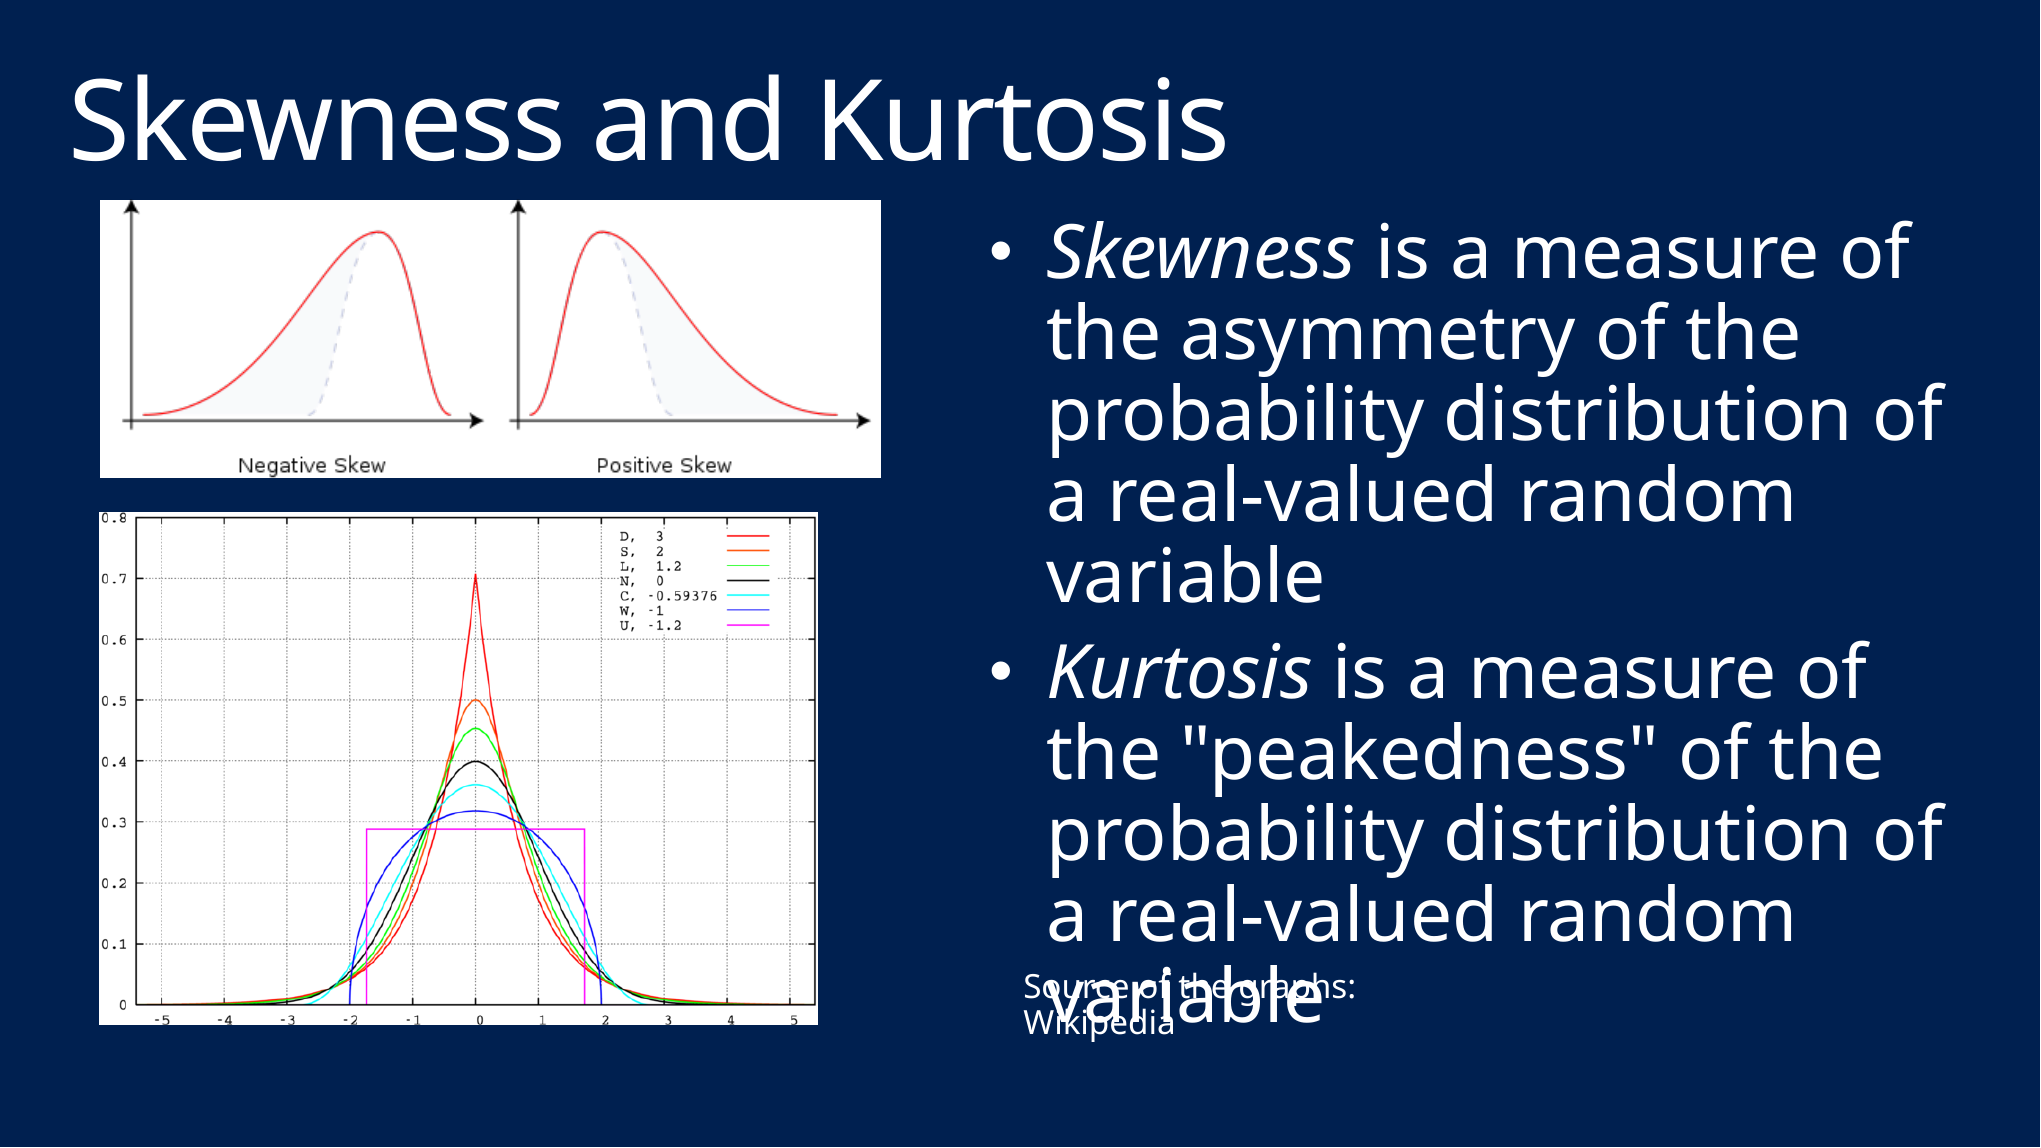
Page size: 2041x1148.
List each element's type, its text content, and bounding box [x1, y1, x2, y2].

picture [99, 512, 819, 1026]
picture [99, 199, 882, 479]
title Skewness and Kurtosis [45, 48, 1996, 200]
text_box Source of the graphs: Wikipedia [993, 945, 1546, 1066]
list Skewness is a measure of the asymmetry of the probability distribution of a real-valued random variable Kurtosis is a measure of the "peakedness" of the probability distribution of a real-valued random variable [965, 199, 1995, 1002]
